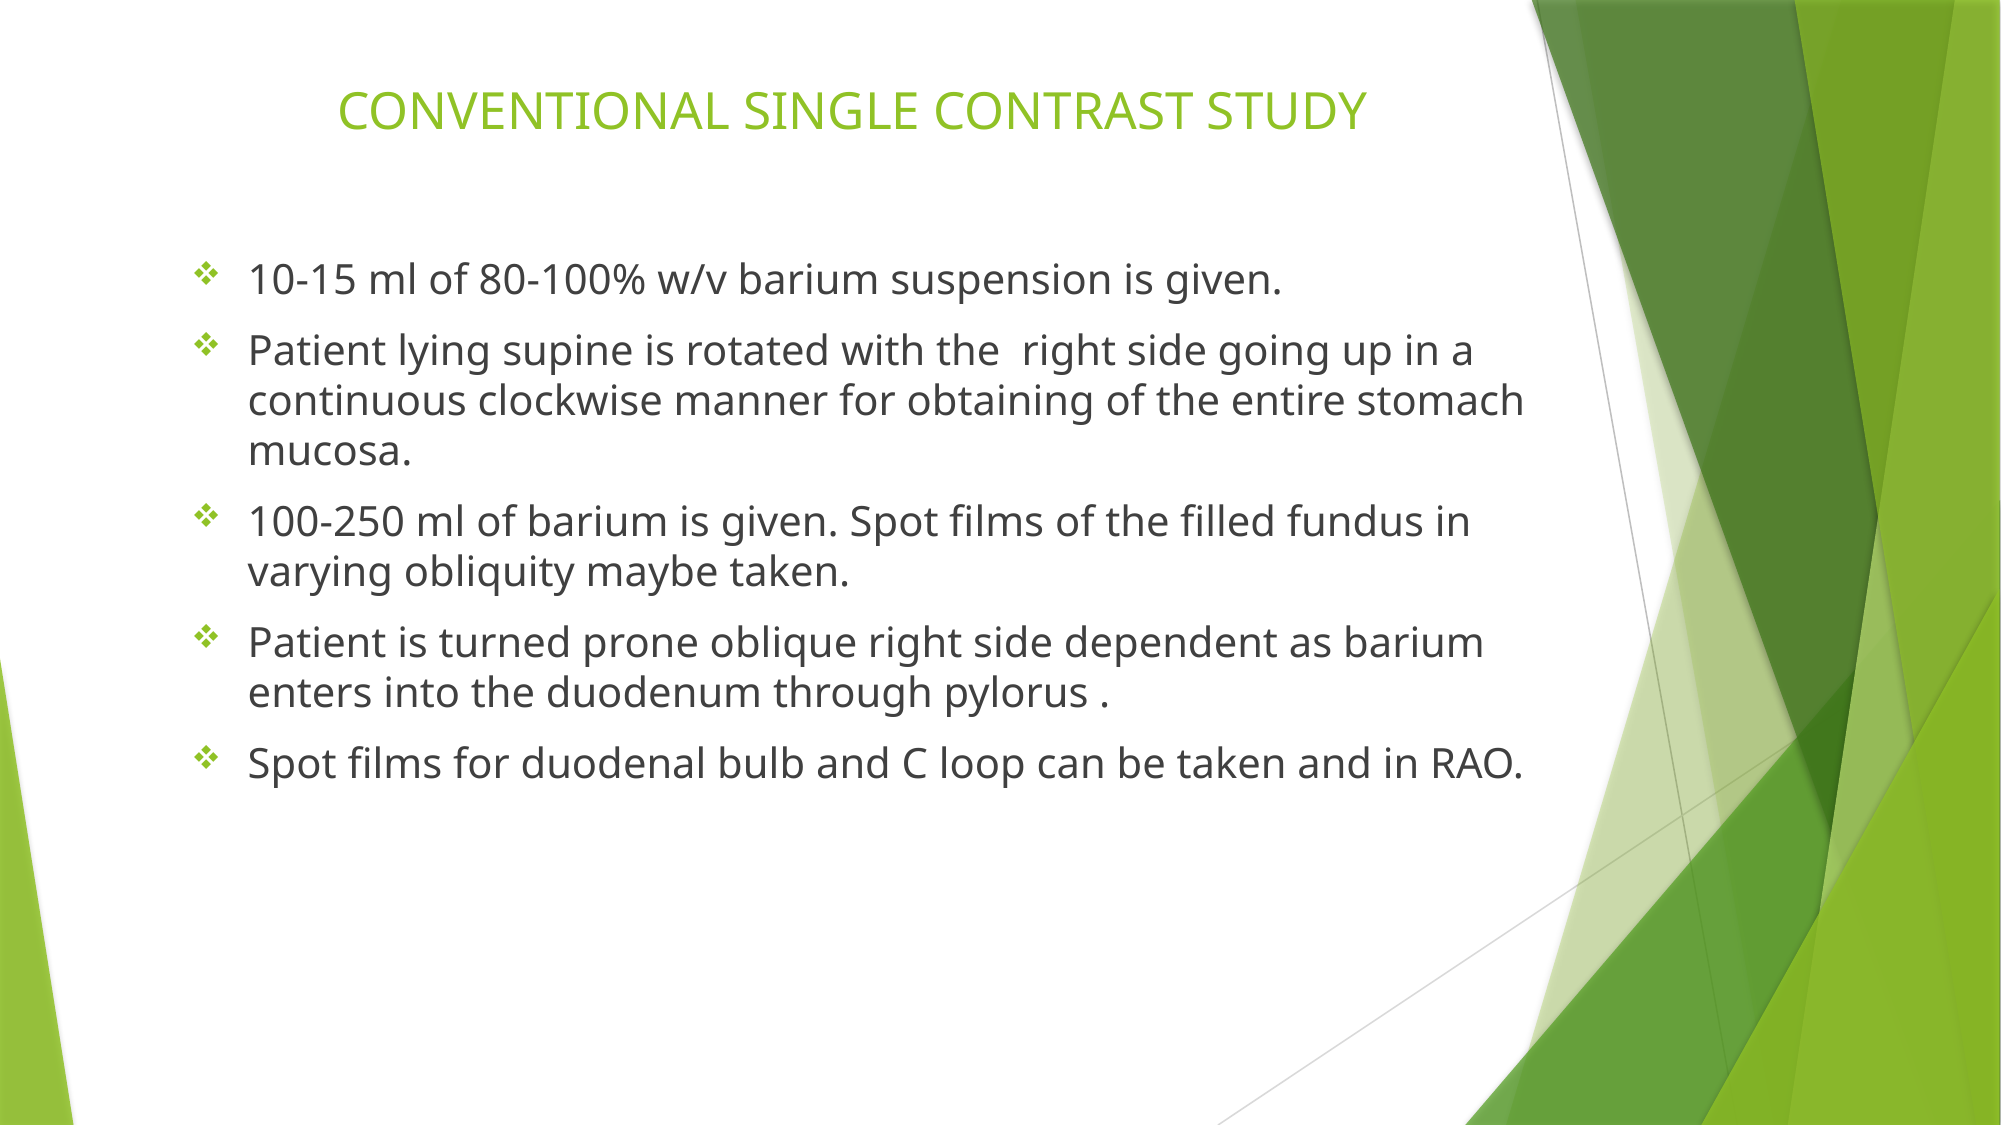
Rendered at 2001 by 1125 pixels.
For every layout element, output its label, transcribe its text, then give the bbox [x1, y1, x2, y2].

list 10-15 ml of 80-100% w/v barium suspension is given. Patient lying supine is rotated with the right side going up in a continuous clockwise manner for obtaining of the entire stomach mucosa. 100-250 ml of barium is given. Spot films of the filled fundus in varying obliquity maybe taken. Patient is turned prone oblique right side dependent as barium enters into the duodenum through pylorus . Spot films for duodenal bulb and C loop can be taken and in RAO. [176, 245, 1587, 1031]
title CONVENTIONAL SINGLE CONTRAST STUDY [322, 71, 1504, 197]
